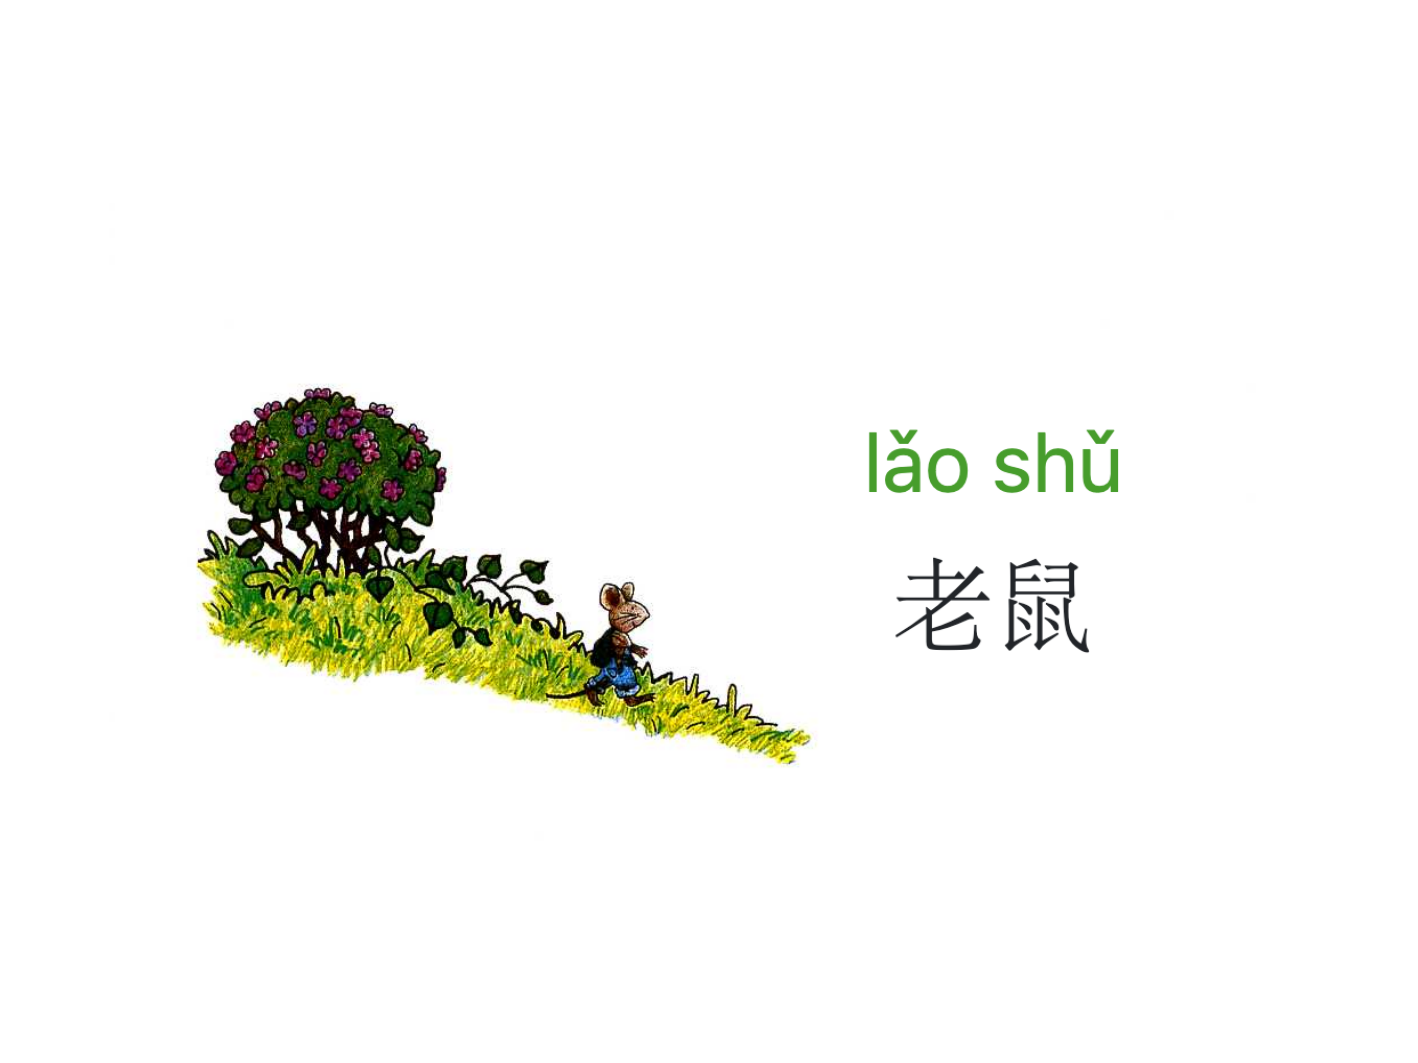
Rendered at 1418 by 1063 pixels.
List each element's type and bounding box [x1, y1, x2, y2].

picture [109, 203, 1297, 857]
